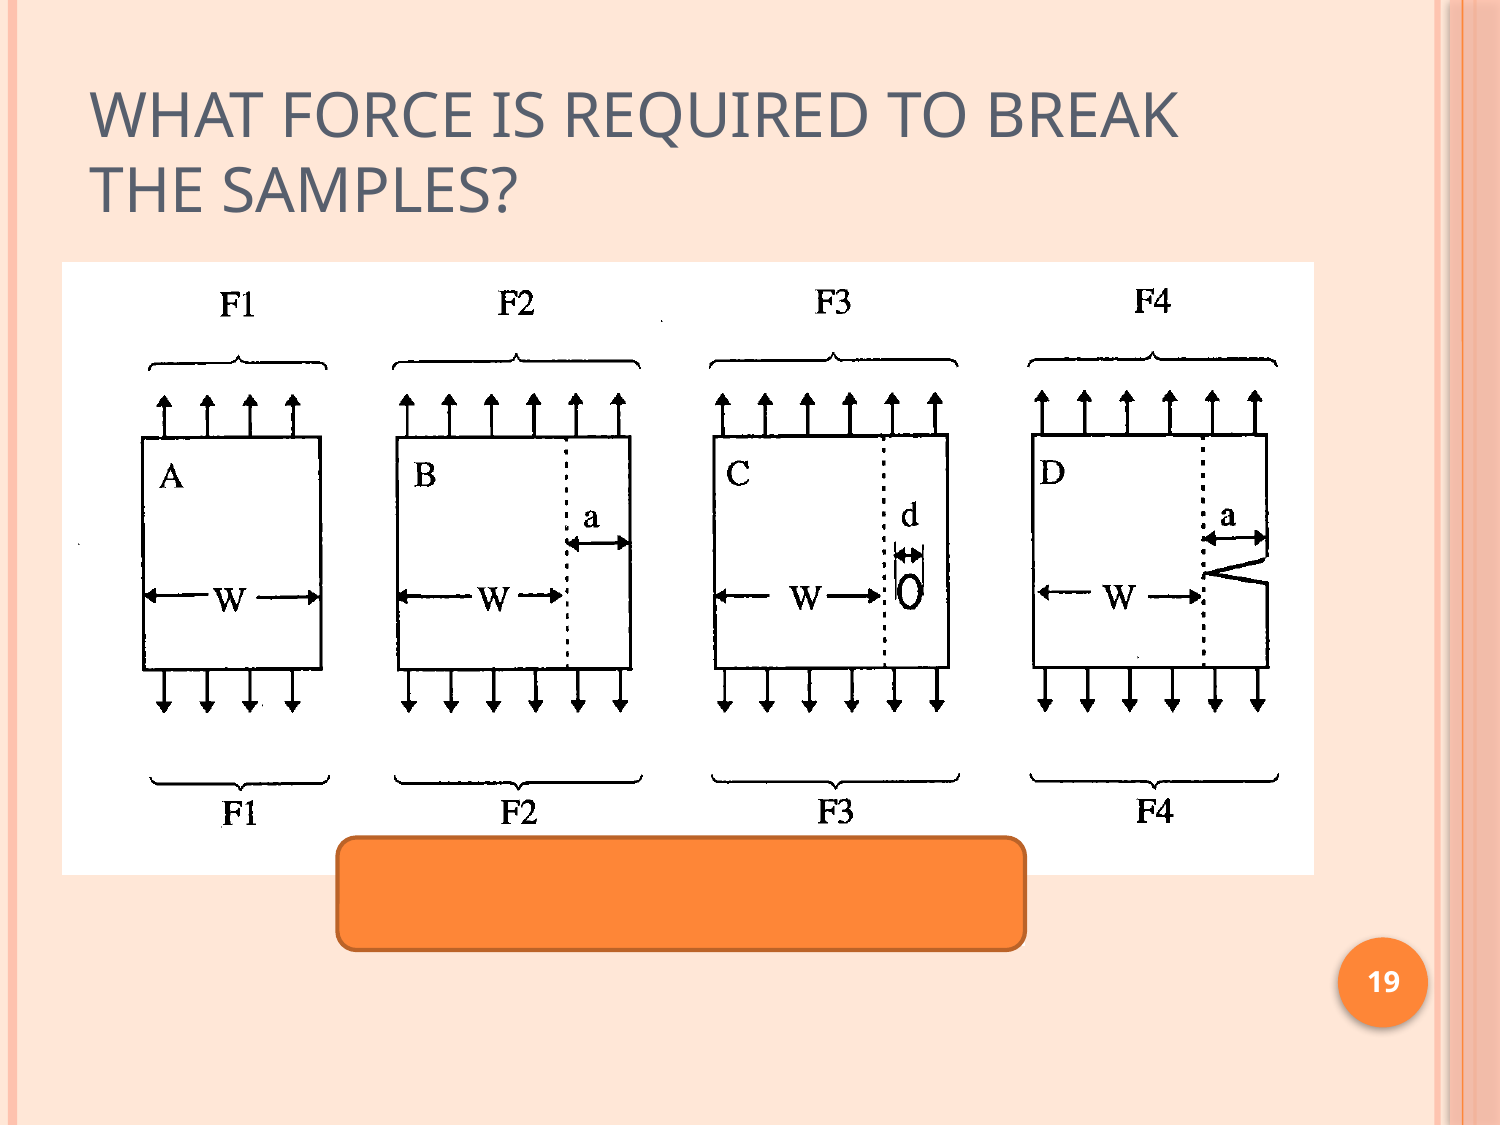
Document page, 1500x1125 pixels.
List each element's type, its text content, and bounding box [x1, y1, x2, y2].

title What force is required to break the samples? [75, 45, 1300, 233]
picture [61, 261, 1315, 946]
slide_number 19 [1333, 940, 1434, 1027]
text_box [335, 885, 344, 949]
